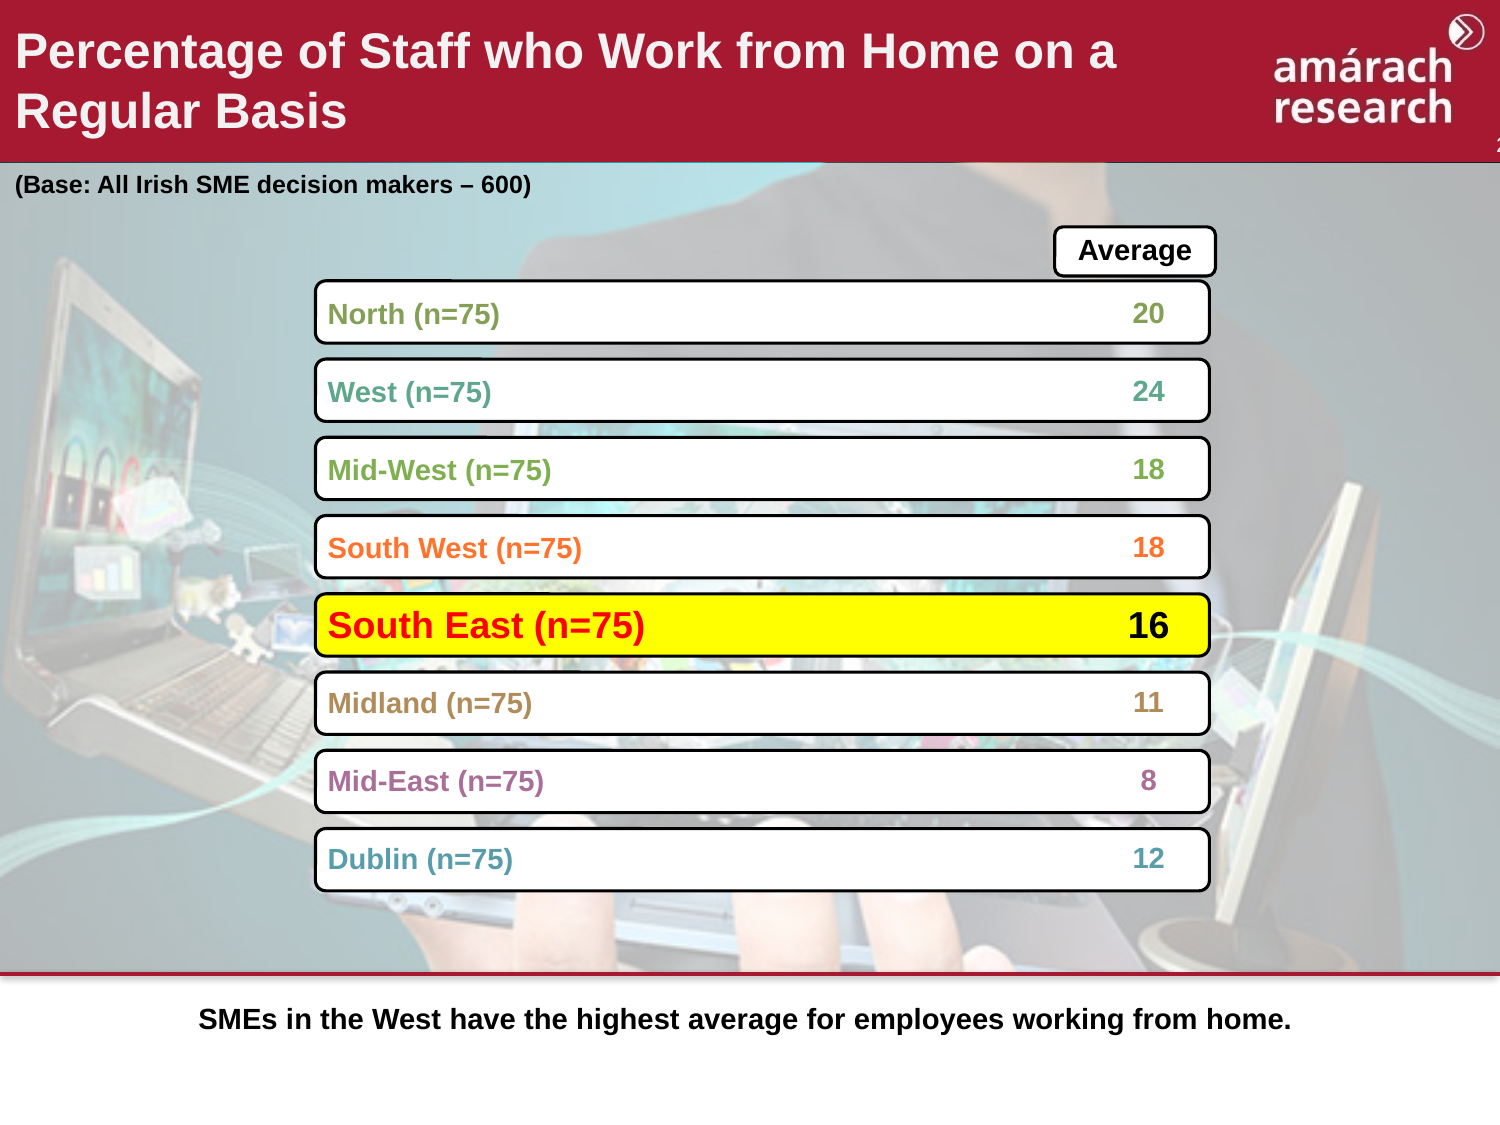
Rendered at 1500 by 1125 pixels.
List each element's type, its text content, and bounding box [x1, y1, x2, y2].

picture [0, 162, 1500, 973]
title Percentage of Staff who Work from Home on a Regular Basis [0, 0, 1217, 157]
picture [1257, 2, 1500, 139]
picture [0, 975, 1500, 1125]
